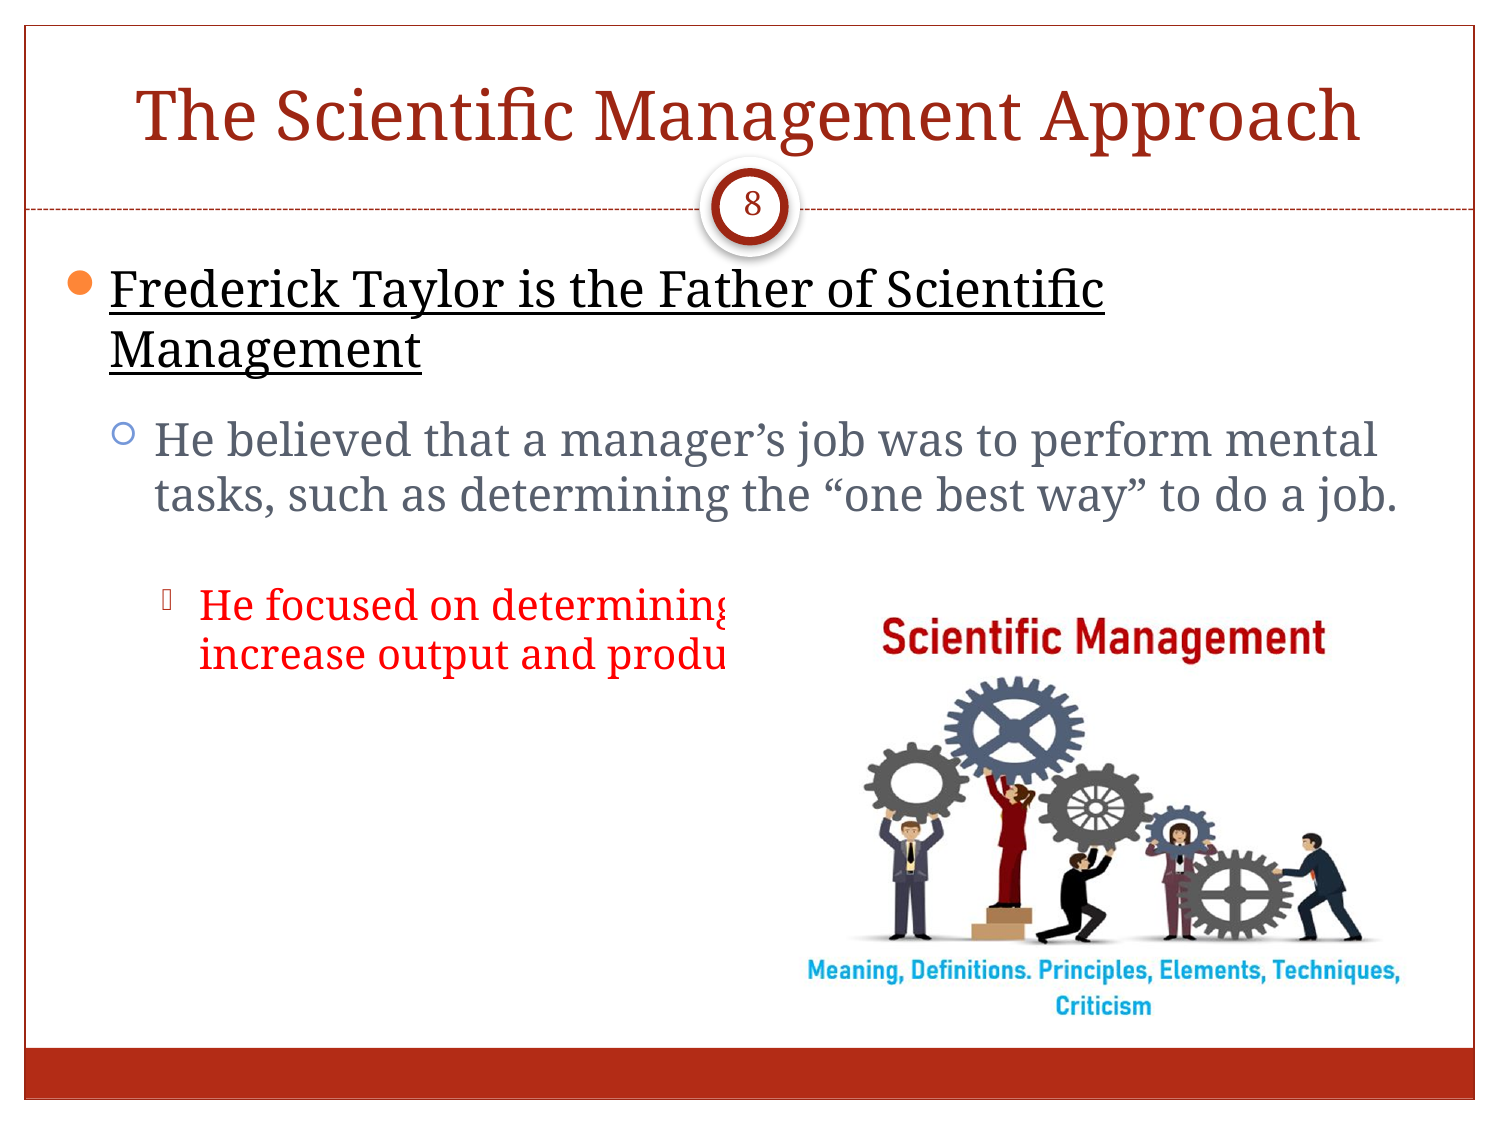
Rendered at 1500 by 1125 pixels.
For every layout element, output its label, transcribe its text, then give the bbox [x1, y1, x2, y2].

list Frederick Taylor is the Father of Scientific Management He believed that a manager’s job was to perform mental tasks, such as determining the “one best way” to do a job. He focused on determining the most efficient ways to increase output and productivity. [49, 250, 1445, 1001]
slide_number 8 [715, 168, 791, 241]
title The Scientific Management Approach [49, 37, 1450, 162]
picture [724, 587, 1460, 1033]
